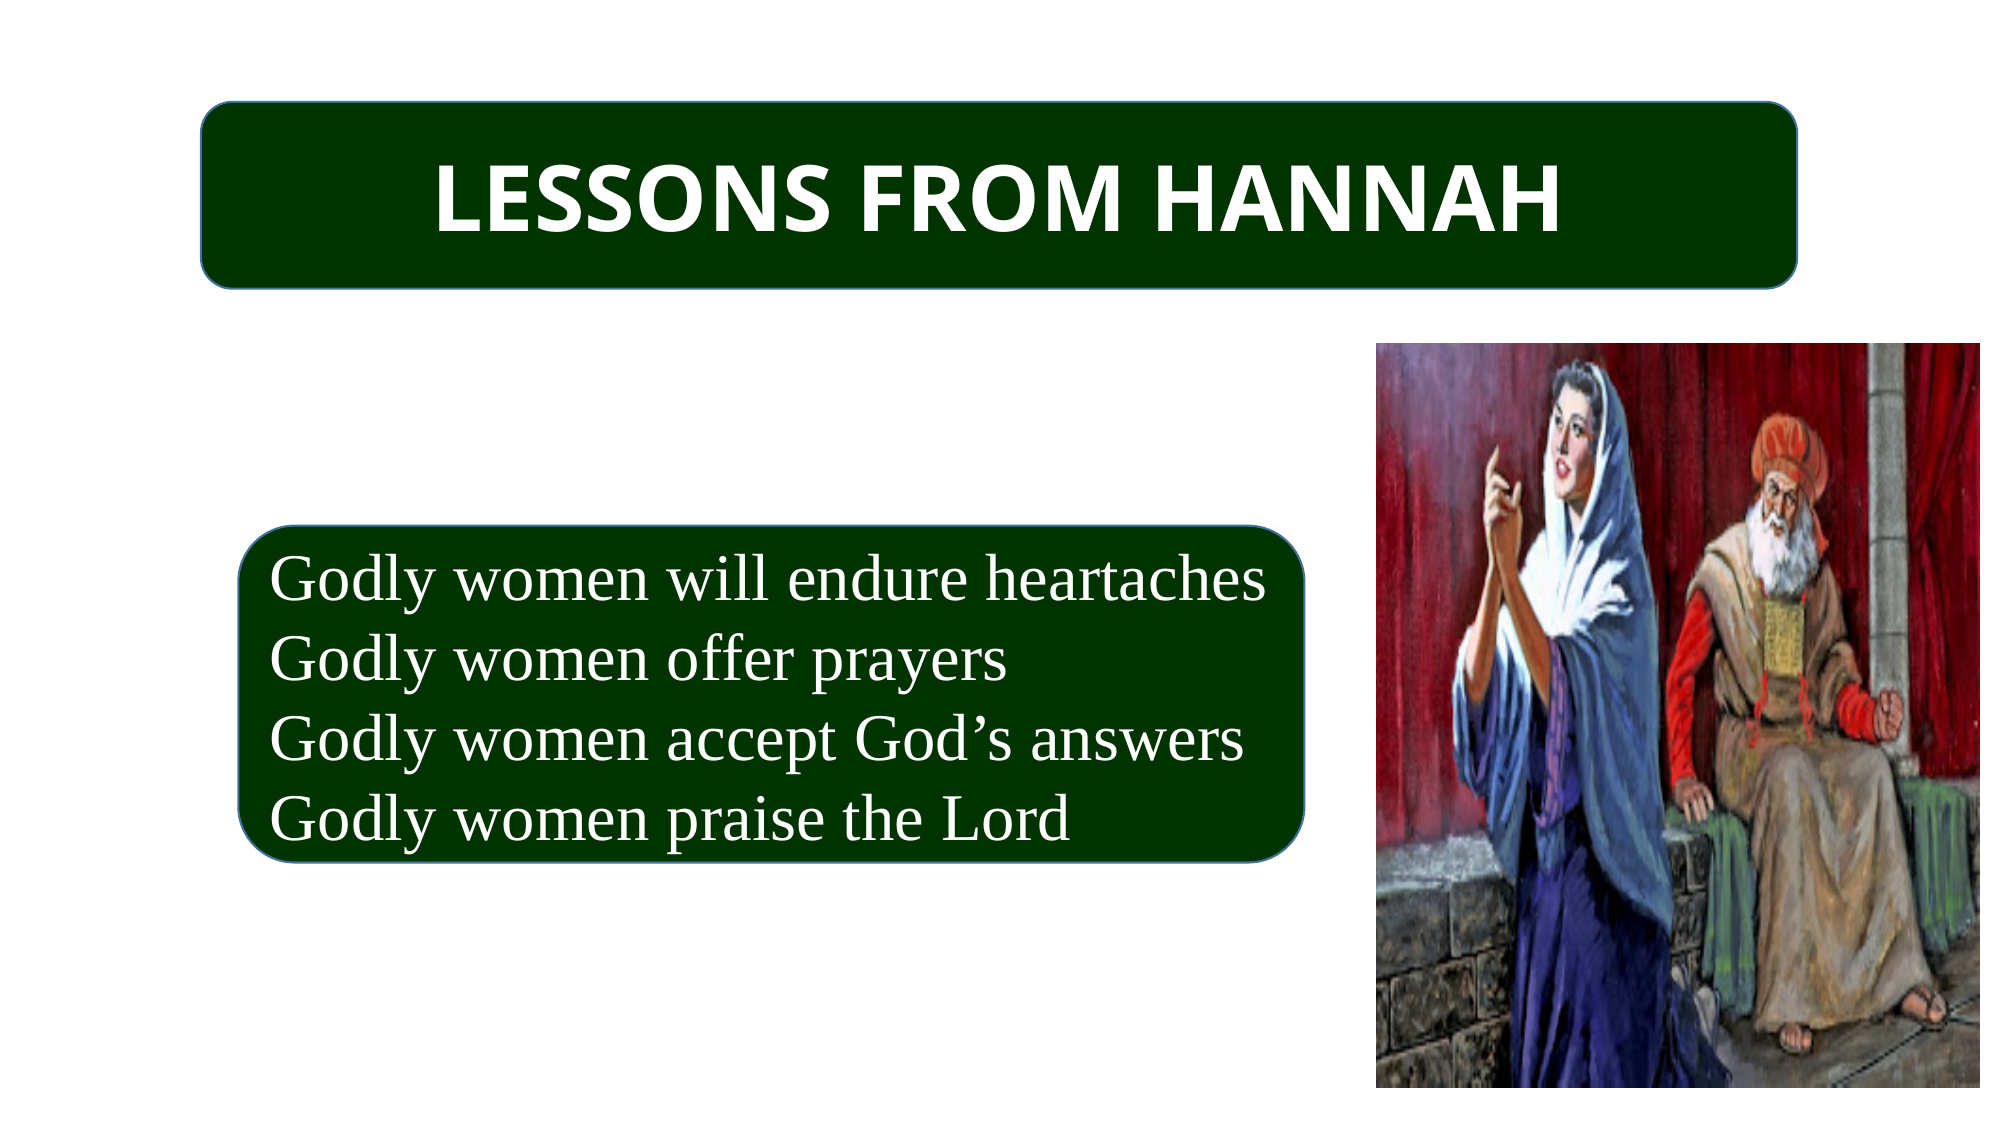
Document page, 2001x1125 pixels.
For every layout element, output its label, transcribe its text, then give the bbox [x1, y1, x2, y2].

text_box LESSONS FROM HANNAH [199, 100, 1799, 290]
text_box Godly women will endure heartaches Godly women offer prayers Godly women accept God’s answers Godly women praise the Lord [237, 524, 1306, 864]
picture [1376, 343, 1980, 1088]
